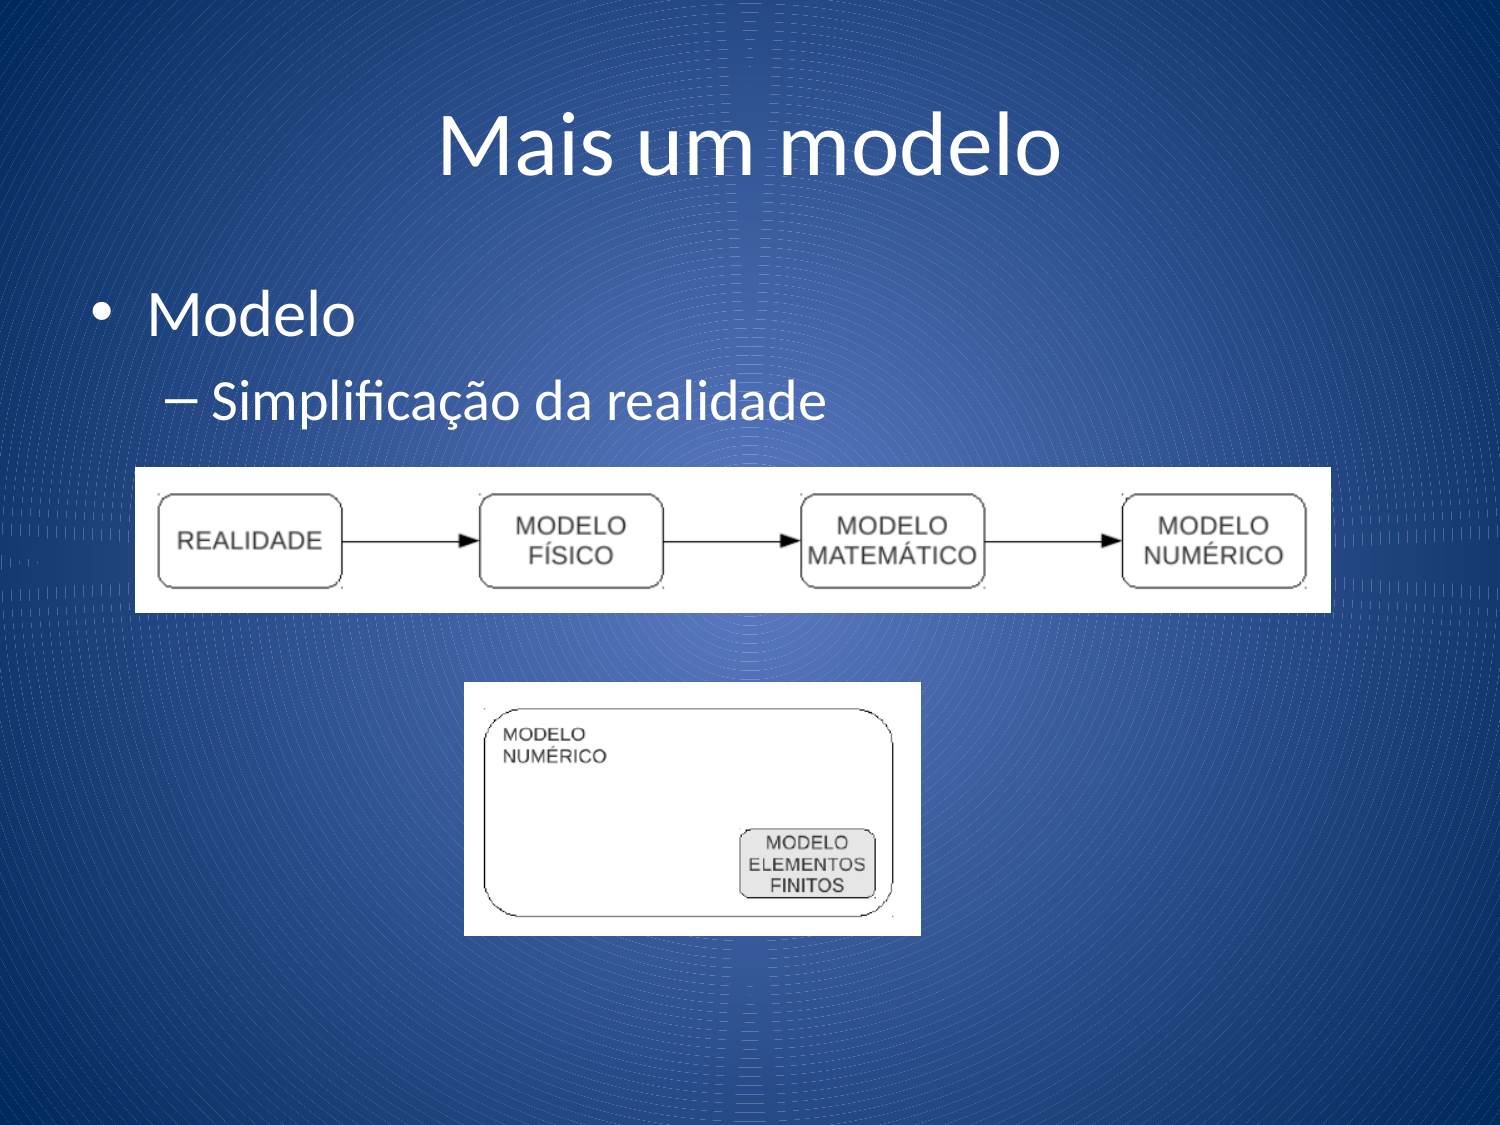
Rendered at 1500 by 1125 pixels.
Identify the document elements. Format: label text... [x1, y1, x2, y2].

list Modelo Simplificação da realidade [75, 262, 1425, 1005]
picture [464, 682, 922, 937]
title Mais um modelo [75, 45, 1425, 233]
picture [135, 467, 1331, 614]
